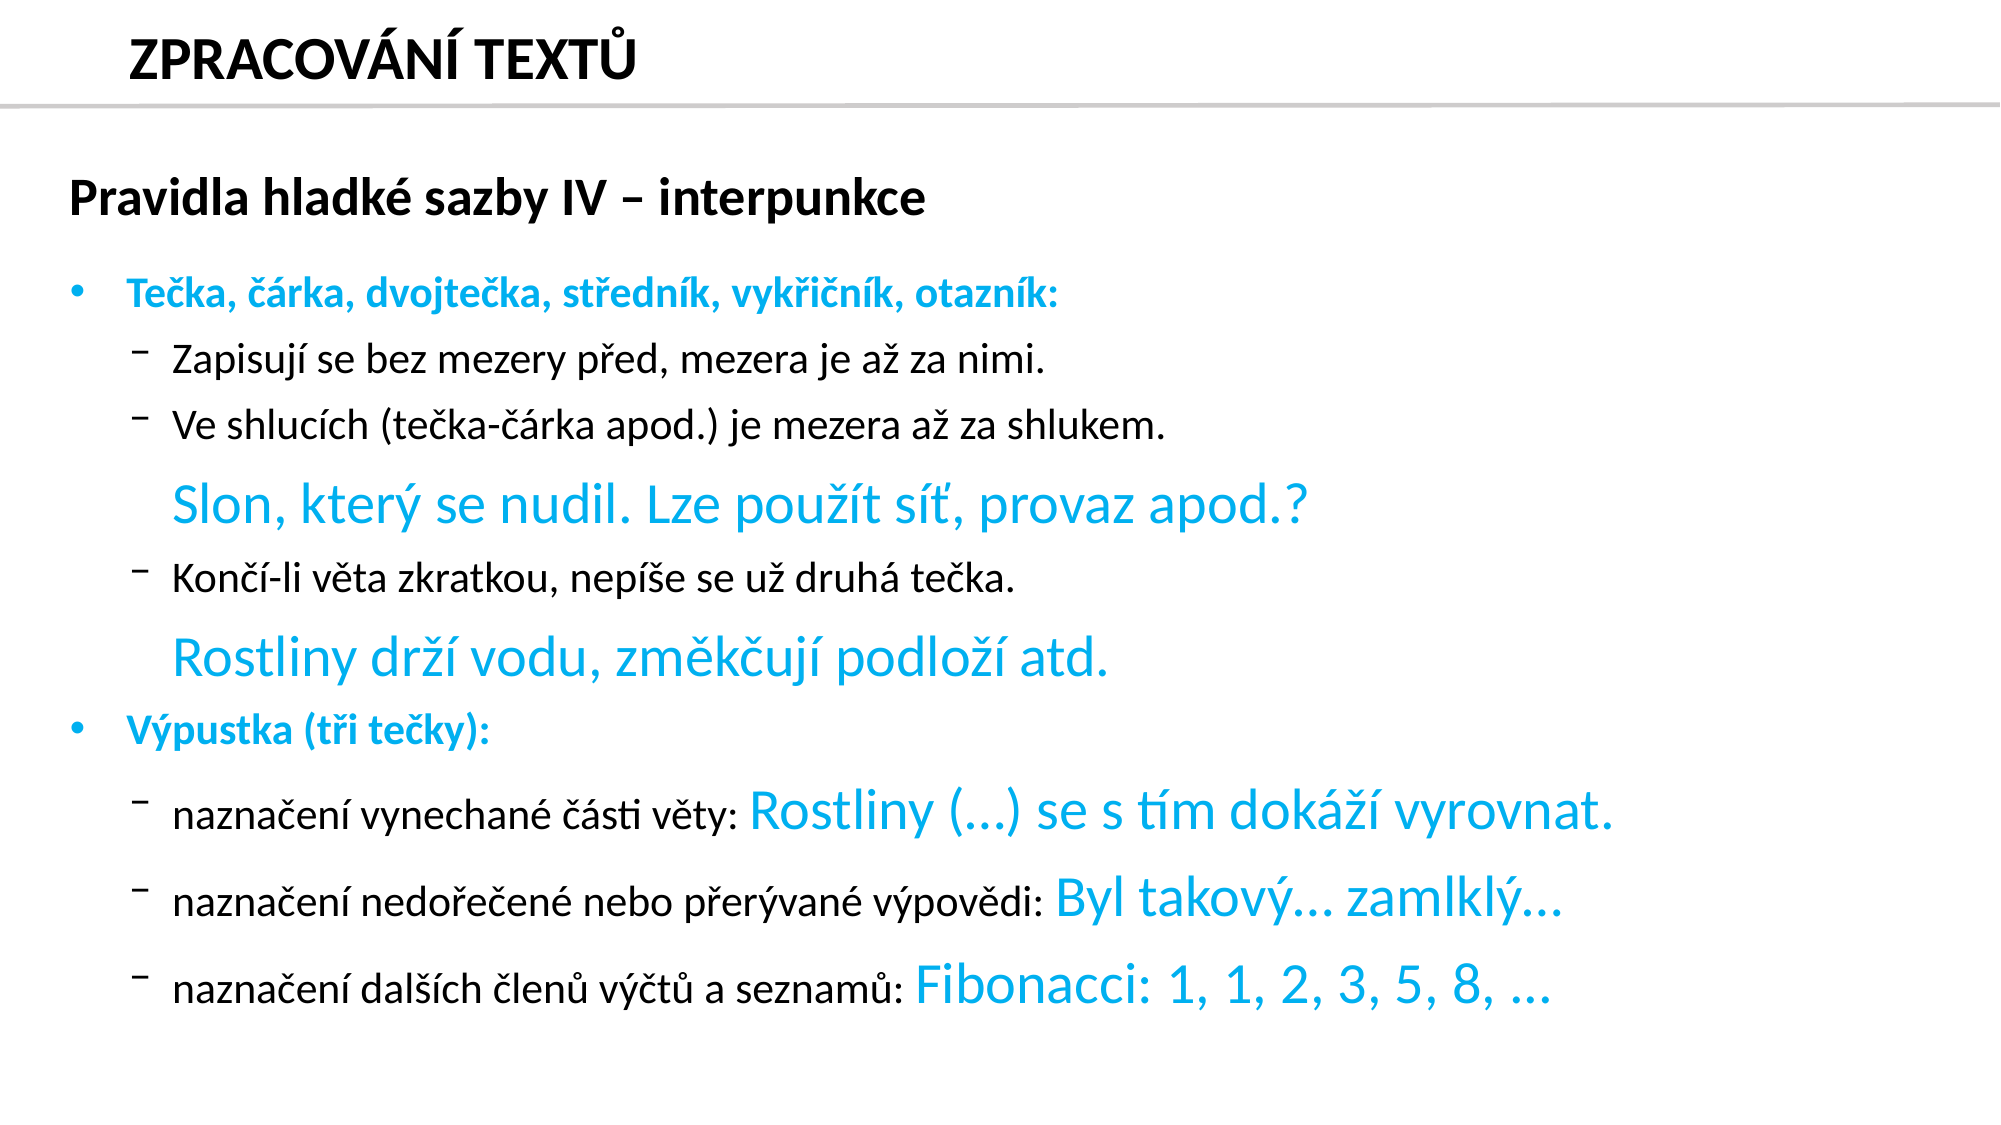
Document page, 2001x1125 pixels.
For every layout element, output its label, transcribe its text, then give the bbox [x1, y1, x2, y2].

list Pravidla hladké sazby IV – interpunkce [55, 160, 1841, 243]
title ZPRACOVÁNÍ TEXTŮ [0, 19, 1969, 101]
list Tečka, čárka, dvojtečka, středník, vykřičník, otazník: Zapisují se bez mezery před, mezera je až za nimi. Ve shlucích (tečka-čárka apod.) je mezera až za shlukem. Slon, který se nudil. Lze použít síť, provaz apod.? Končí-li věta zkratkou, nepíše se už druhá tečka. Rostliny drží vodu, změkčují podloží atd. Výpustka (tři tečky): naznačení vynechané části věty: Rostliny (…) se s tím dokáží vyrovnat. naznačení nedořečené nebo přerývané výpovědi: Byl takový… zamlklý… naznačení dalších členů výčtů a seznamů: Fibonacci: 1, 1, 2, 3, 5, 8, ... [55, 243, 1841, 1035]
